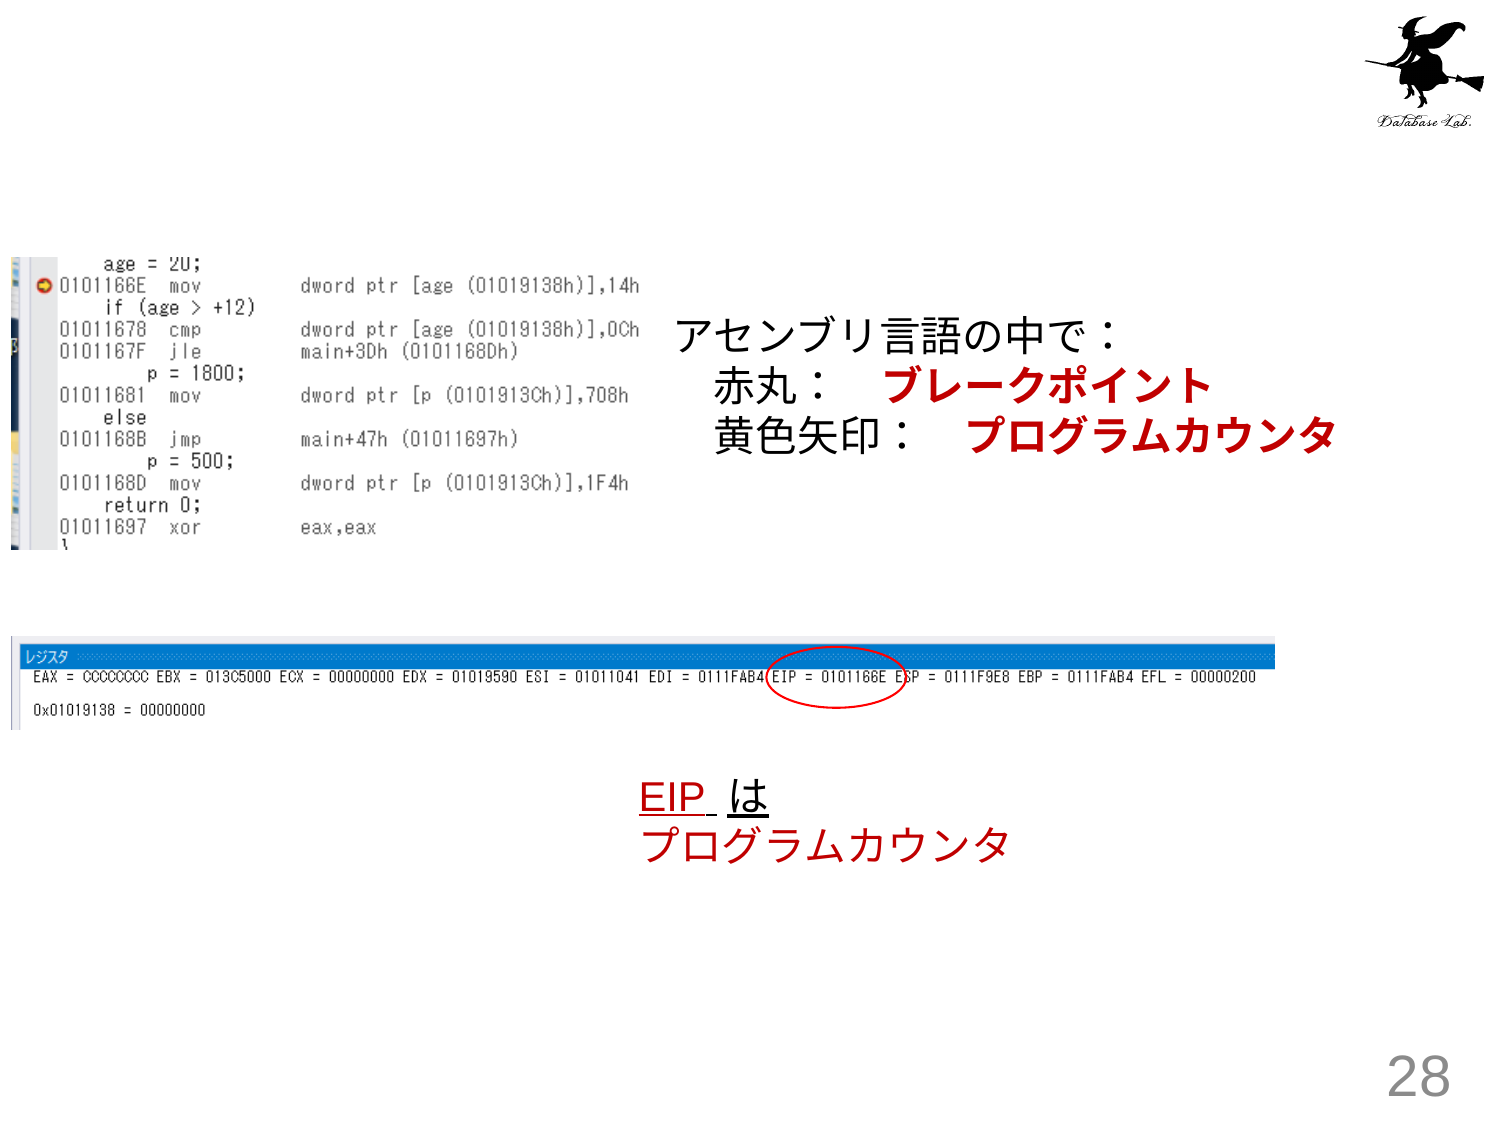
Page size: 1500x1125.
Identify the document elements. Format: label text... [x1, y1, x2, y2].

text_box EIP は プログラムカウンタ [623, 762, 1033, 879]
text_box アセンブリ言語の中で： 赤丸： ブレークポイント 黄色矢印： プログラムカウンタ [698, 302, 1361, 520]
picture [11, 636, 1275, 730]
slide_number 28 [1129, 1042, 1467, 1103]
picture [1362, 14, 1486, 130]
picture [11, 257, 698, 550]
